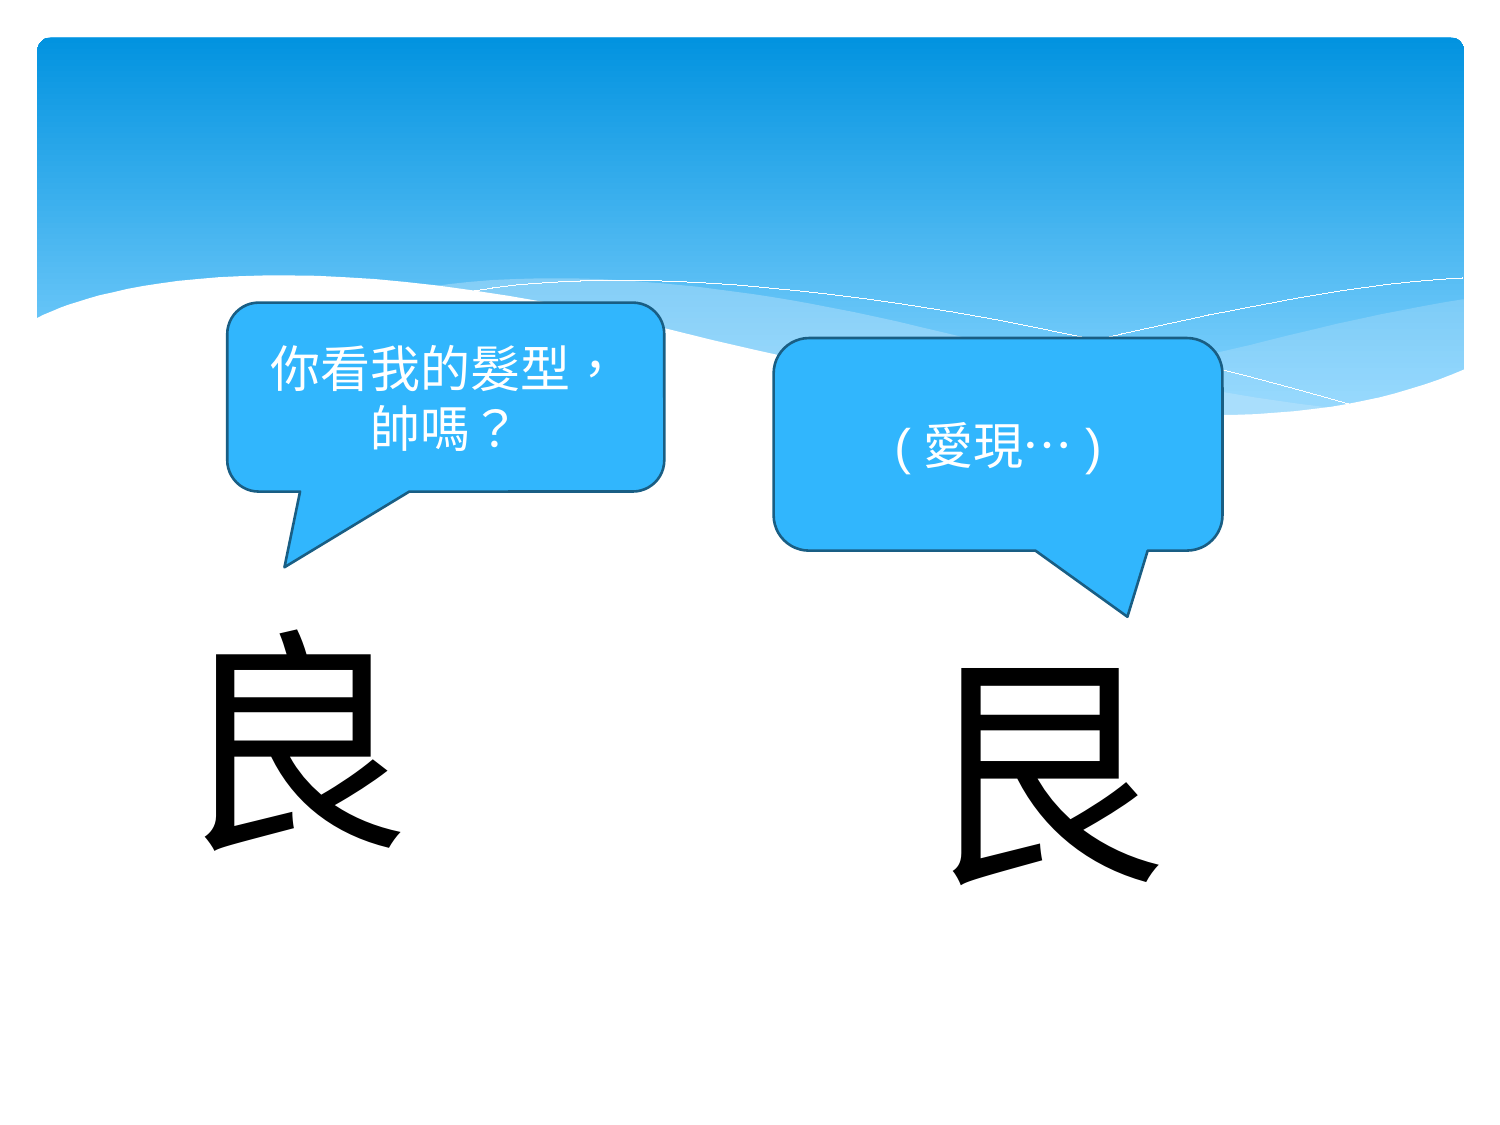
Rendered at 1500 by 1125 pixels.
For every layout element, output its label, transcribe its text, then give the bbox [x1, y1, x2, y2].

text_box (愛現…) [772, 336, 1224, 619]
list 艮 [903, 609, 1199, 922]
list 良 [159, 586, 433, 887]
text_box 你看我的髮型，帥嗎？ [225, 301, 666, 569]
